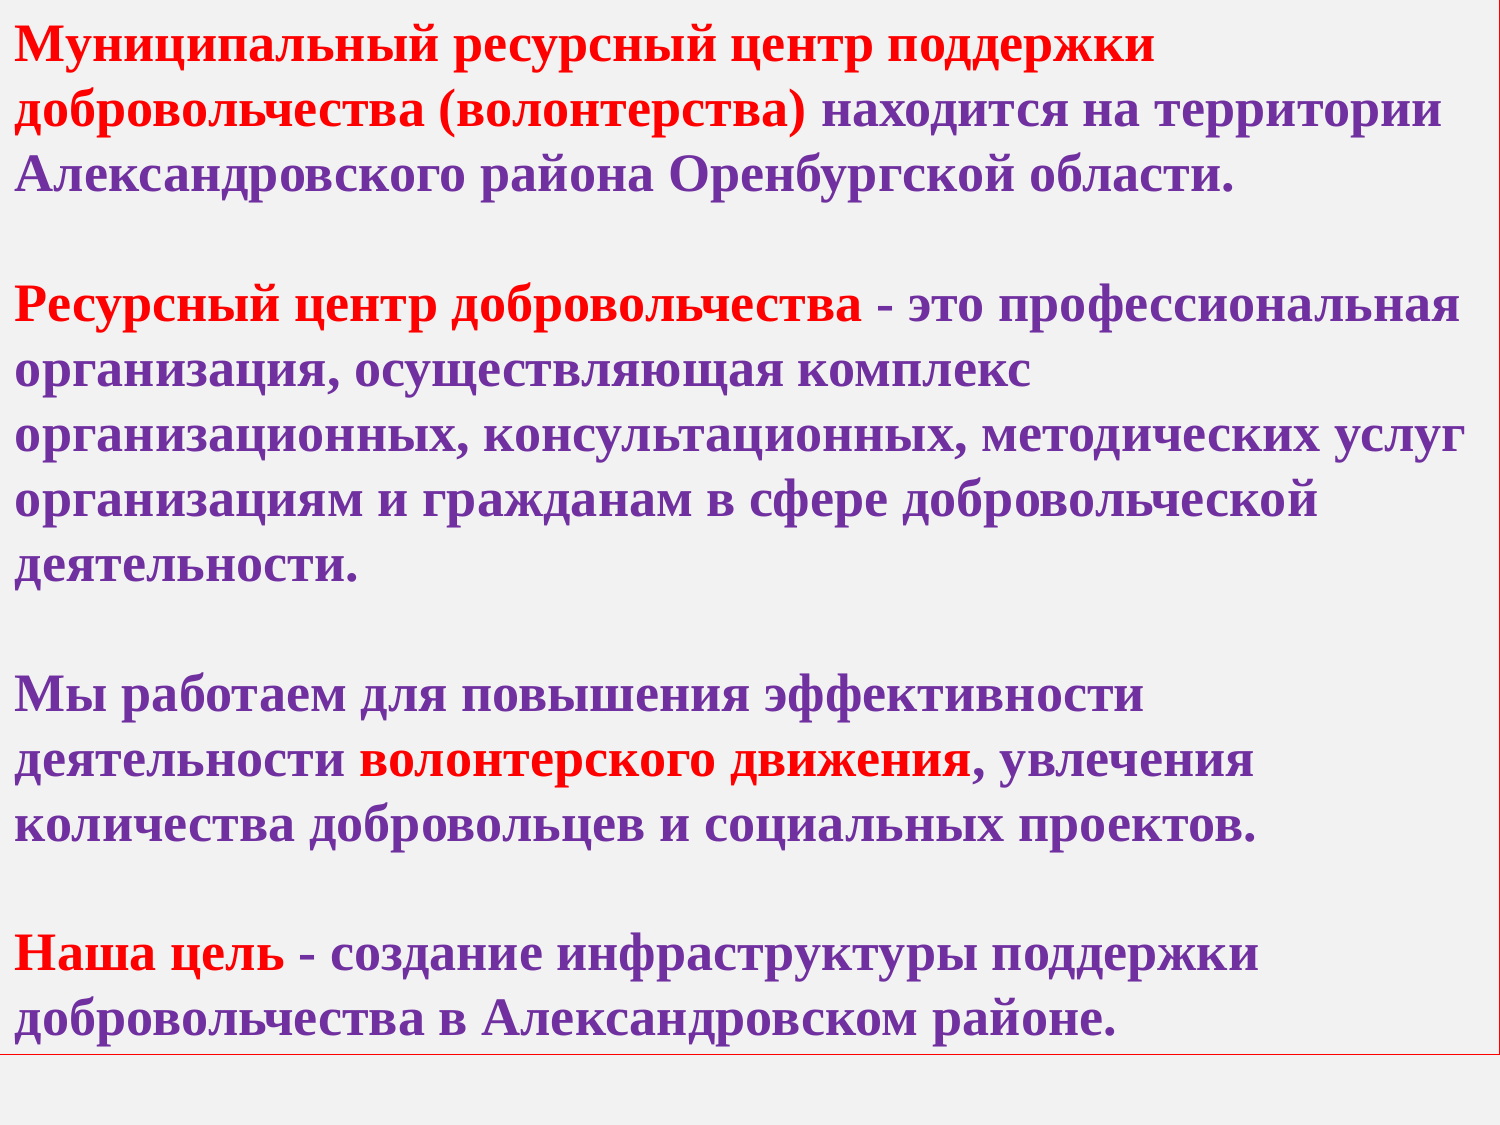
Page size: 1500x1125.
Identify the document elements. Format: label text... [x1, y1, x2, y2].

text_box Муниципальный ресурсный центр поддержки добровольчества (волонтерства) находится на территории Александровского района Оренбургской области. Ресурсный центр добровольчества - это профессиональная организация, осуществляющая комплекс организационных, консультационных, методических услуг организациям и гражданам в сфере добровольческой деятельности. Мы работаем для повышения эффективности деятельности волонтерского движения, увлечения количества добровольцев и социальных проектов. Наша цель - создание инфраструктуры поддержки добровольчества в Александровском районе. [0, 0, 1500, 1055]
